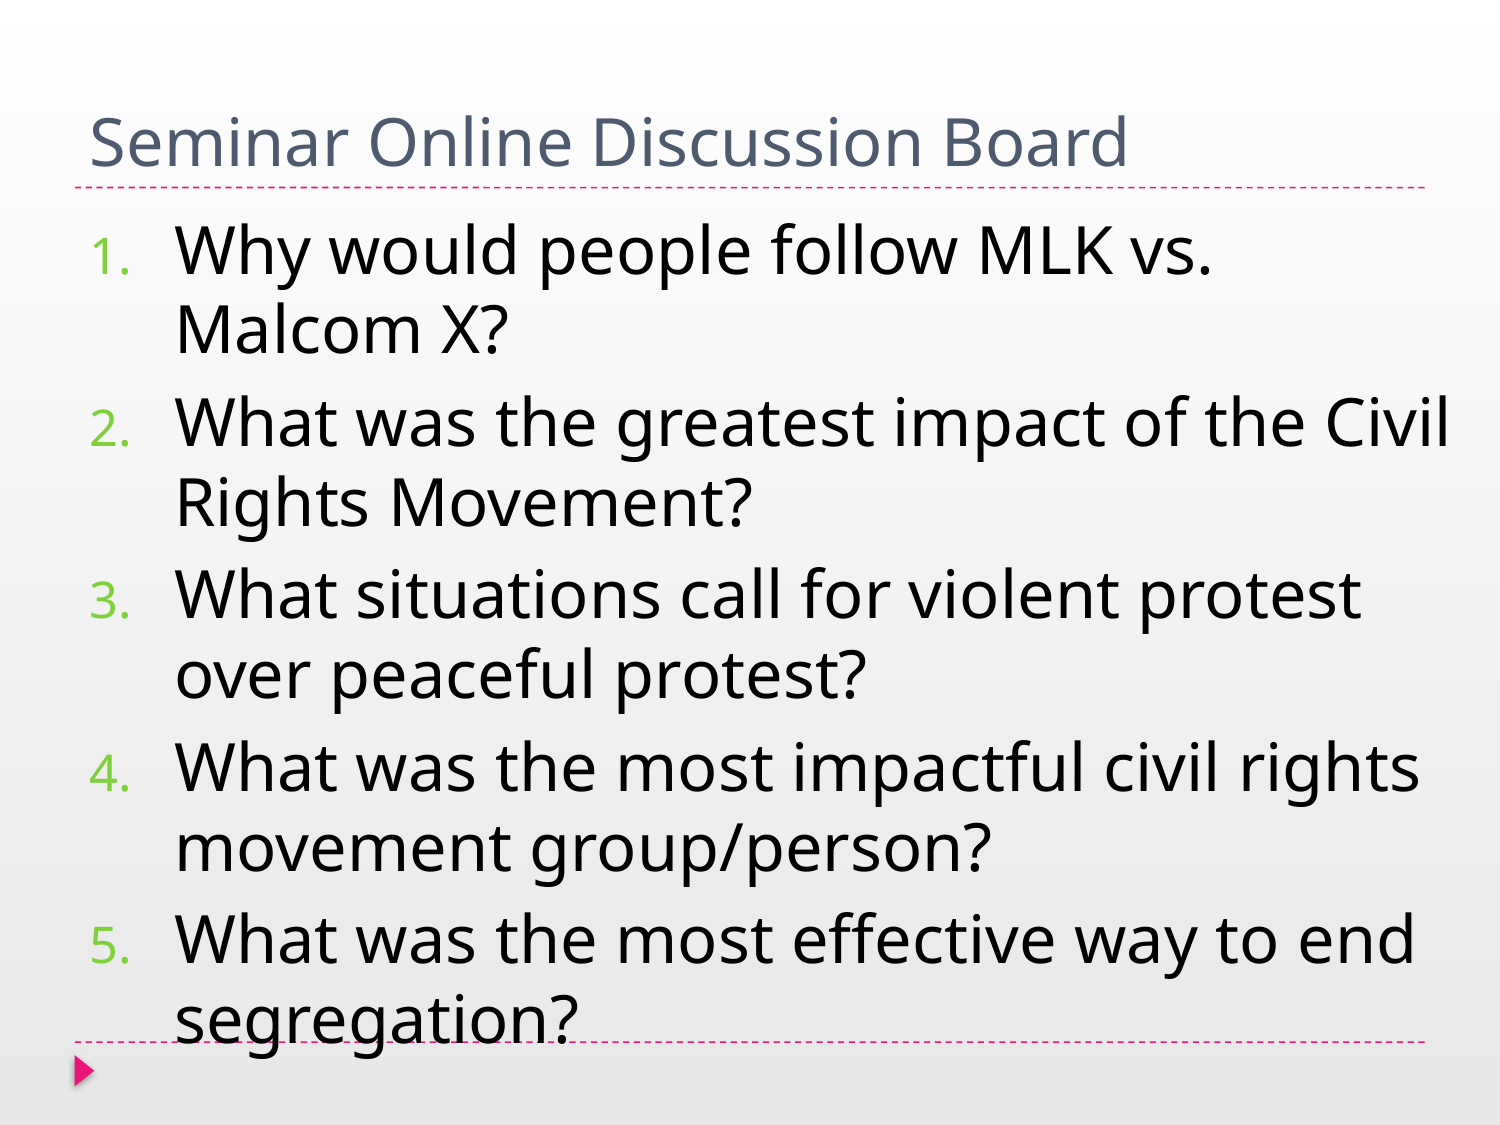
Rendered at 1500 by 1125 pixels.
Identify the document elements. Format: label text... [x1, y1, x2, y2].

list Why would people follow MLK vs. Malcom X? What was the greatest impact of the Civil Rights Movement? What situations call for violent protest over peaceful protest? What was the most impactful civil rights movement group/person? What was the most effective way to end segregation? [75, 200, 1475, 1010]
title Seminar Online Discussion Board [75, 24, 1425, 188]
